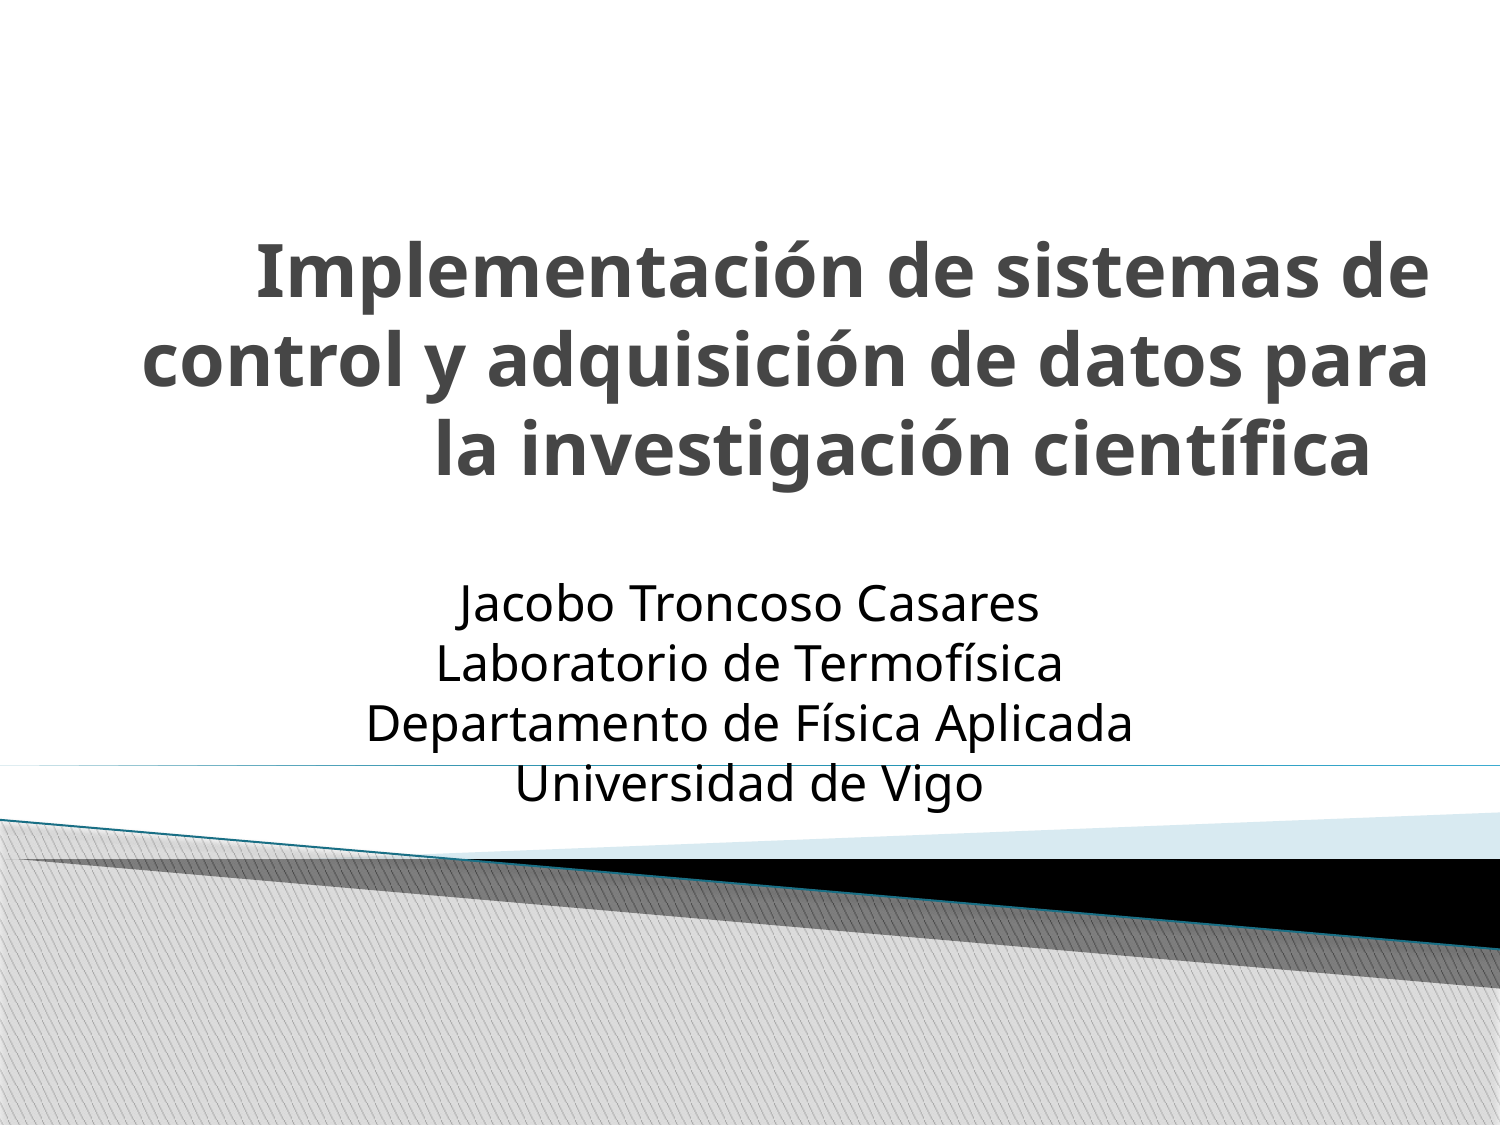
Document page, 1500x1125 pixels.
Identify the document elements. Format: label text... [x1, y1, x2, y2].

text_box Jacobo Troncoso Casares Laboratorio de Termofísica Departamento de Física Aplicada Universidad de Vigo [236, 564, 1264, 820]
title Implementación de sistemas de control y adquisición de datos para la investigación científica [123, 208, 1447, 587]
picture [5, 859, 1500, 989]
